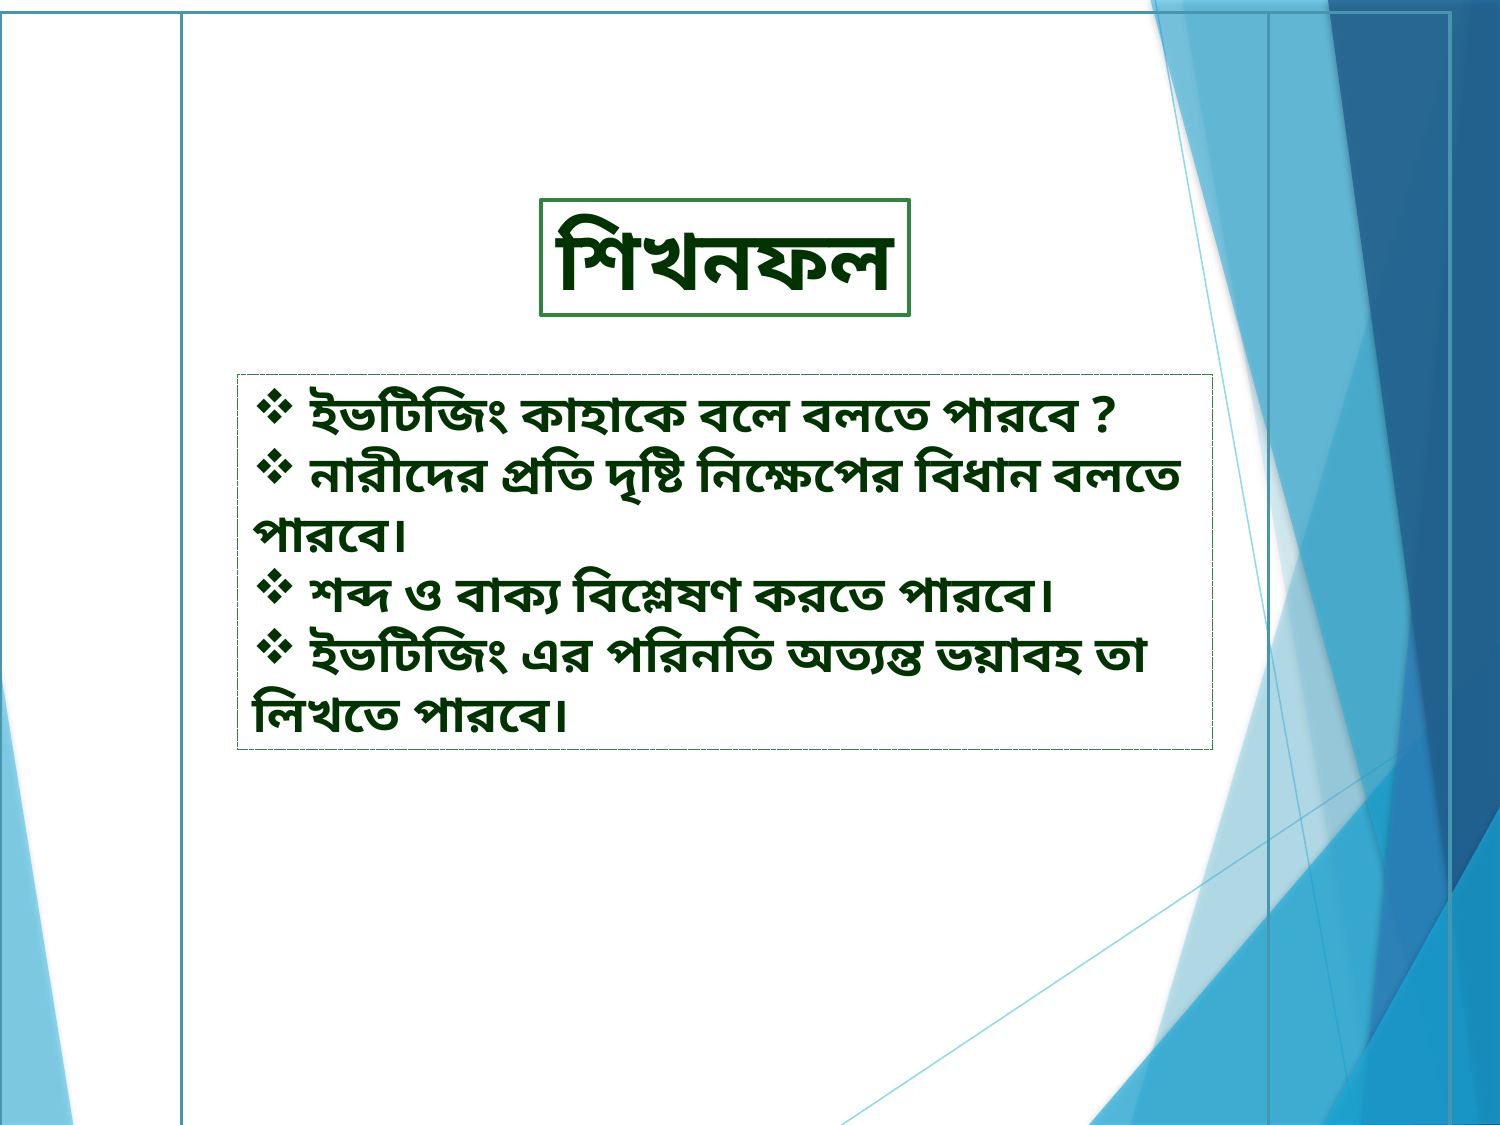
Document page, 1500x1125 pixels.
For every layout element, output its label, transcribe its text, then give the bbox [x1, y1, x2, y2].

text_box শিখনফল [541, 200, 909, 315]
text_box [0, 10, 1452, 1125]
text_box ইভটিজিং কাহাকে বলে বলতে পারবে ? নারীদের প্রতি দৃষ্টি নিক্ষেপের বিধান বলতে পারবে। শব্দ ও বাক্য বিশ্লেষণ করতে পারবে। ইভটিজিং এর পরিনতি অত্যন্ত ভয়াবহ তা লিখতে পারবে। [237, 374, 1213, 750]
